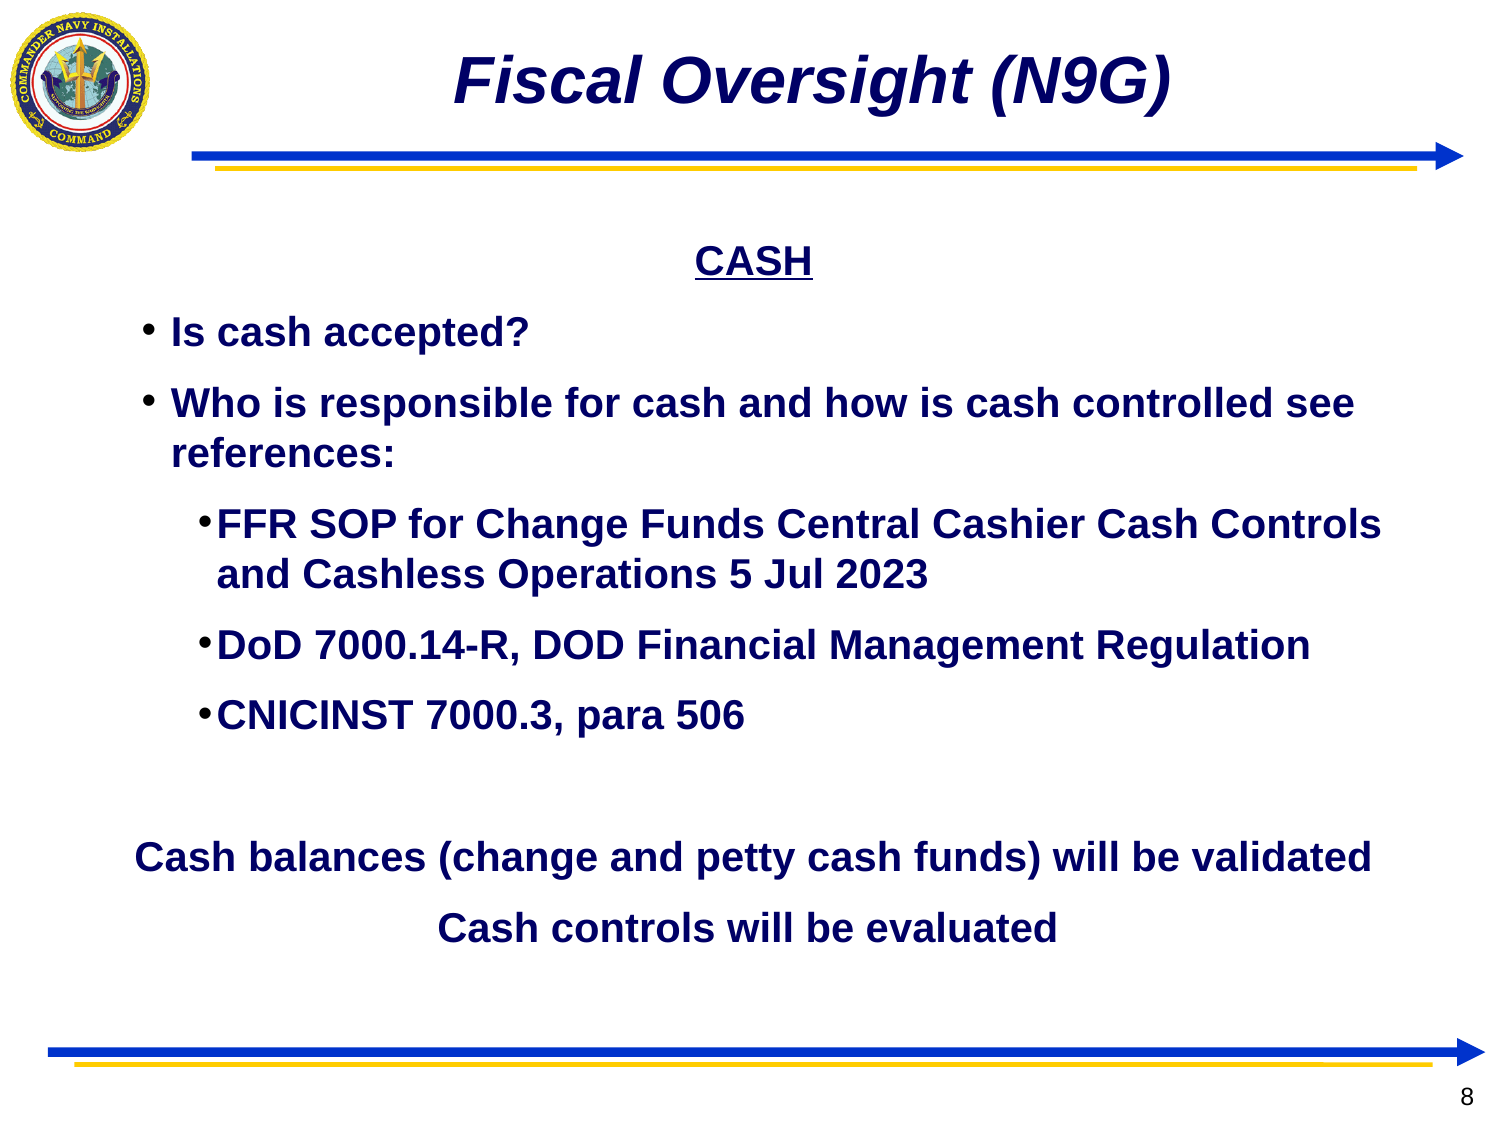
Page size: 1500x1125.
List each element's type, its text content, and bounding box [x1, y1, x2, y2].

list CASH Is cash accepted? Who is responsible for cash and how is cash controlled see references: FFR SOP for Change Funds Central Cashier Cash Controls and Cashless Operations 5 Jul 2023 DoD 7000.14-R, DOD Financial Management Regulation CNICINST 7000.3, para 506 Cash balances (change and petty cash funds) will be validated Cash controls will be evaluated [51, 226, 1457, 985]
title Fiscal Oversight (N9G) [231, 36, 1395, 118]
slide_number 8 [1439, 1070, 1490, 1122]
picture [10, 12, 150, 152]
